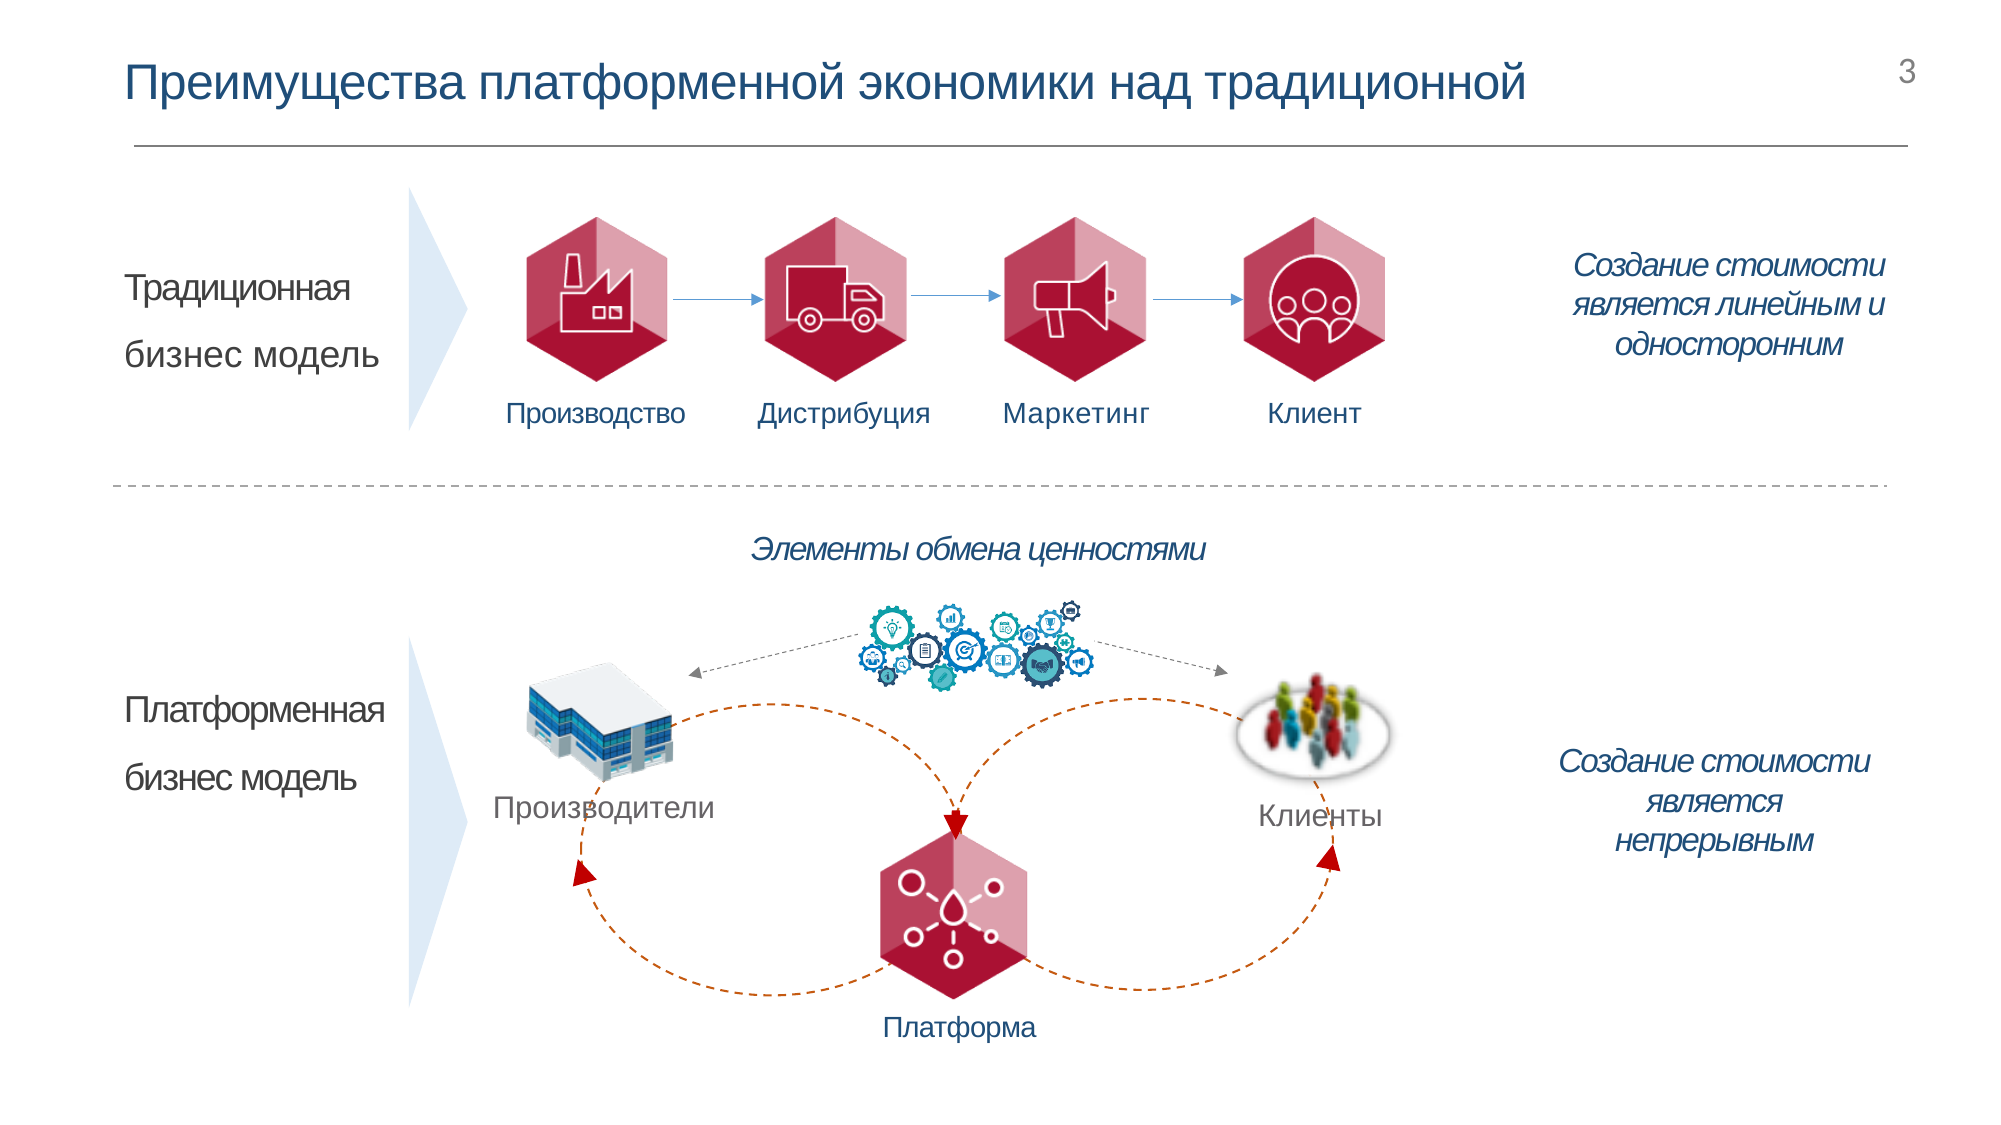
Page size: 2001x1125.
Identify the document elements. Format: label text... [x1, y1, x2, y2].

text_box Производство [503, 394, 697, 432]
text_box Клиент [1243, 394, 1385, 432]
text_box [1094, 627, 1228, 674]
text_box Клиенты [1161, 795, 1444, 862]
text_box [580, 703, 956, 997]
text_box Традиционная бизнес модель [121, 240, 407, 432]
text_box 3 [1882, 38, 1959, 99]
text_box [526, 217, 1385, 382]
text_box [688, 628, 858, 676]
text_box Создание стоимости является непрерывным [1524, 739, 1906, 896]
text_box Элементы обмена ценностями [748, 527, 1252, 589]
picture [858, 600, 1094, 692]
text_box Платформа [880, 1008, 1051, 1045]
text_box [407, 186, 469, 432]
text_box Преимущества платформенной экономики над традиционной [121, 49, 1770, 124]
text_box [1329, 844, 1334, 862]
text_box [880, 818, 1040, 1012]
text_box Дистрибуция [755, 394, 931, 432]
text_box [407, 635, 459, 1009]
text_box [526, 662, 674, 782]
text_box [577, 859, 581, 870]
text_box [1224, 671, 1404, 795]
text_box Платформенная бизнес модель [121, 662, 407, 854]
text_box Маркетинг [1000, 394, 1162, 432]
text_box [956, 697, 1332, 991]
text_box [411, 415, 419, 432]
text_box Производители [457, 787, 740, 854]
text_box Создание стоимости является линейным и односторонним [1558, 243, 1901, 395]
